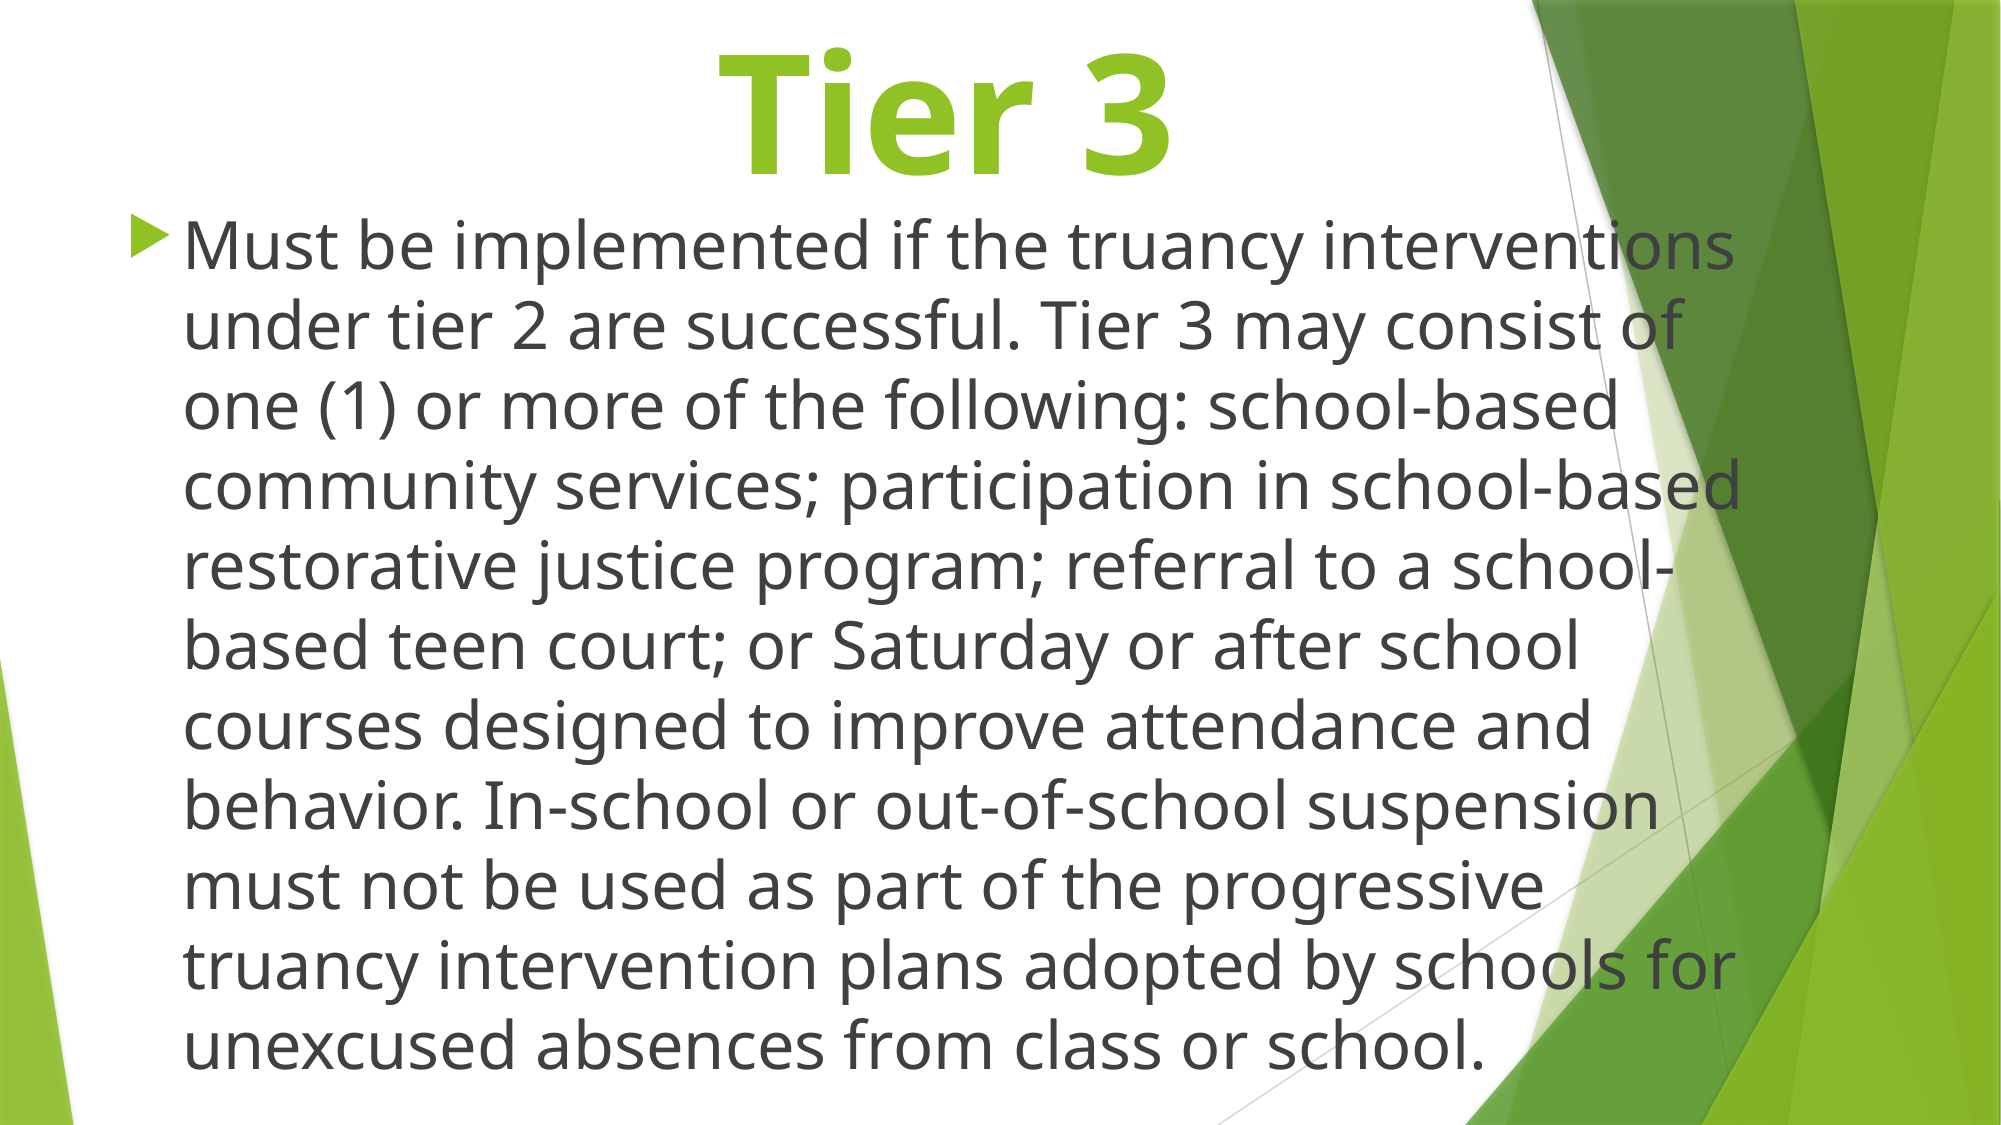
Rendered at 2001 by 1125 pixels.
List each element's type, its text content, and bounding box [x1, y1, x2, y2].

list Must be implemented if the truancy interventions under tier 2 are successful. Tier 3 may consist of one (1) or more of the following: school-based community services; participation in school-based restorative justice program; referral to a school-based teen court; or Saturday or after school courses designed to improve attendance and behavior. In-school or out-of-school suspension must not be used as part of the progressive truancy intervention plans adopted by schools for unexcused absences from class or school. [111, 195, 1807, 1096]
title Tier 3 [56, 0, 1837, 230]
